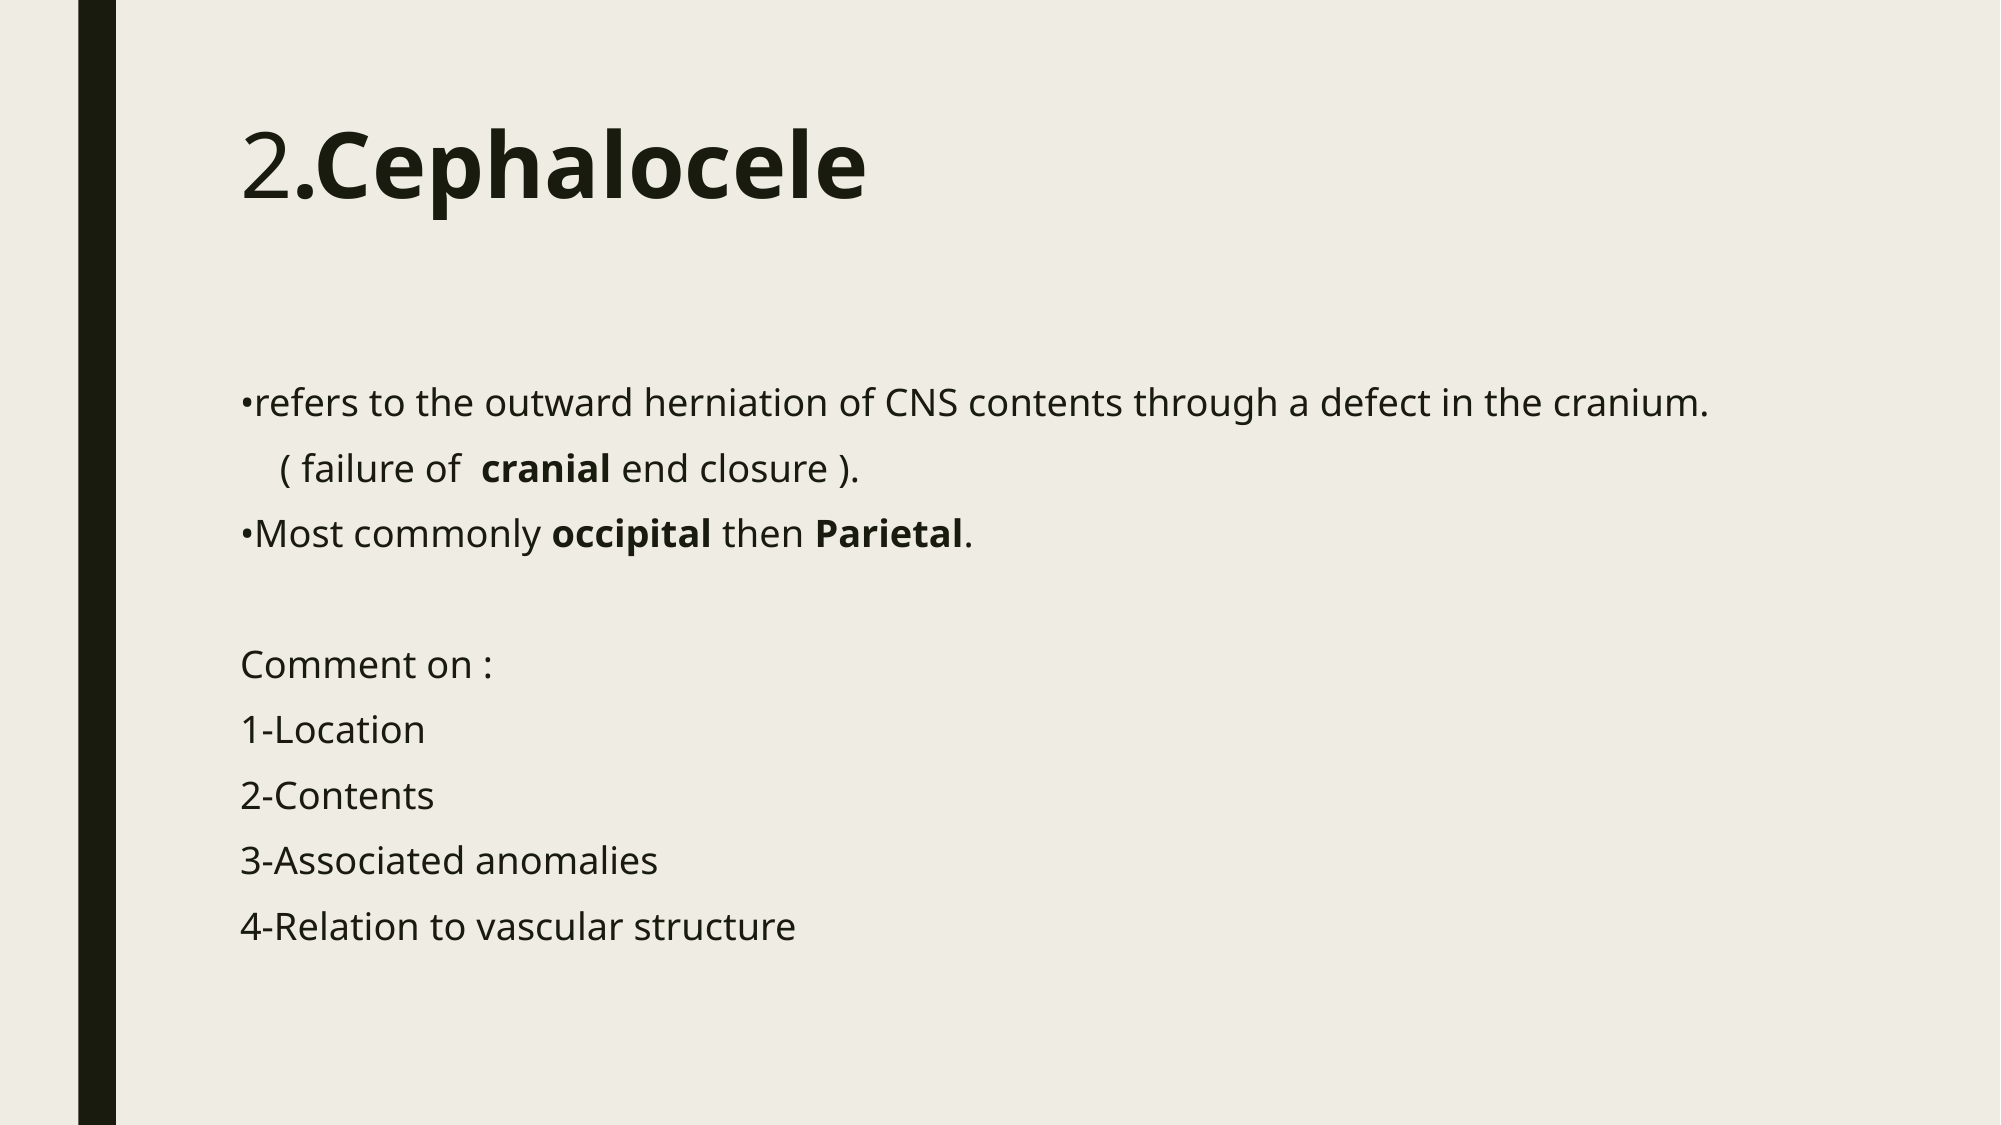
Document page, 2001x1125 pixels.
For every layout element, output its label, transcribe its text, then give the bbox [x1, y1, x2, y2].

list •refers to the outward herniation of CNS contents through a defect in the cranium. ( failure of cranial end closure ). •Most commonly occipital then Parietal. Comment on : 1-Location 2-Contents 3-Associated anomalies 4-Relation to vascular structure [225, 375, 1800, 963]
title 2.Cephalocele [225, 112, 1800, 357]
